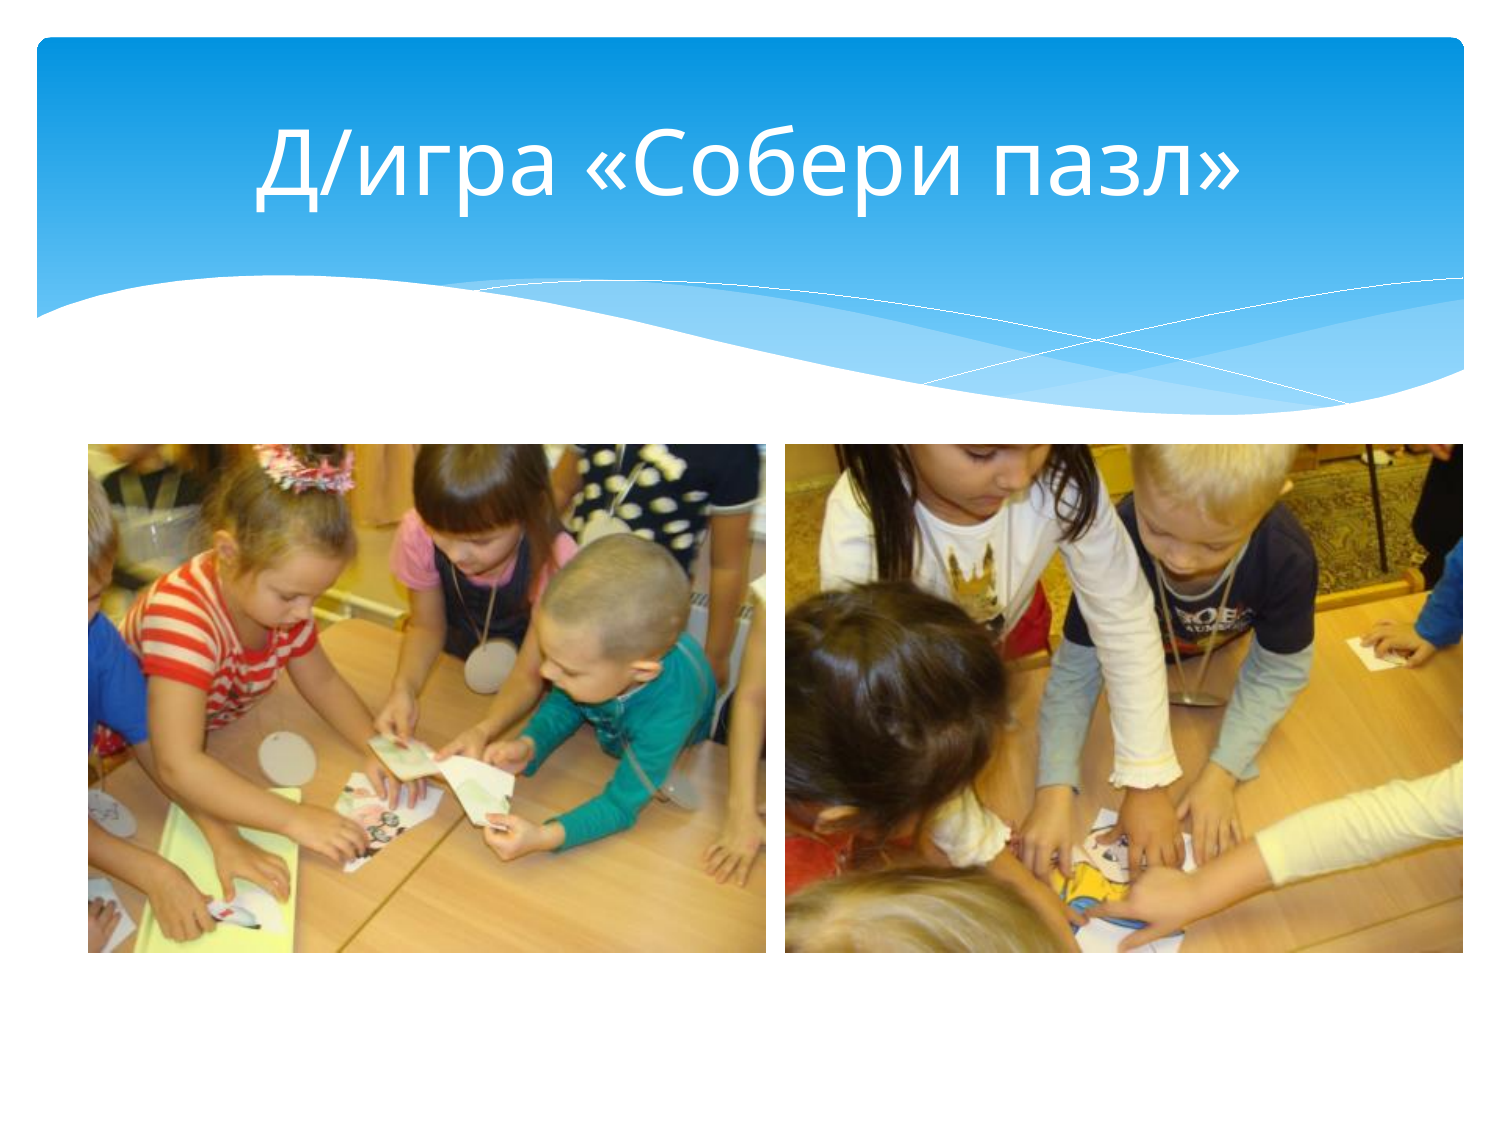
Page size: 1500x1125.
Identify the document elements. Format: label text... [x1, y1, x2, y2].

title Д/игра «Собери пазл» [75, 55, 1425, 261]
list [785, 444, 1463, 953]
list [88, 444, 766, 953]
